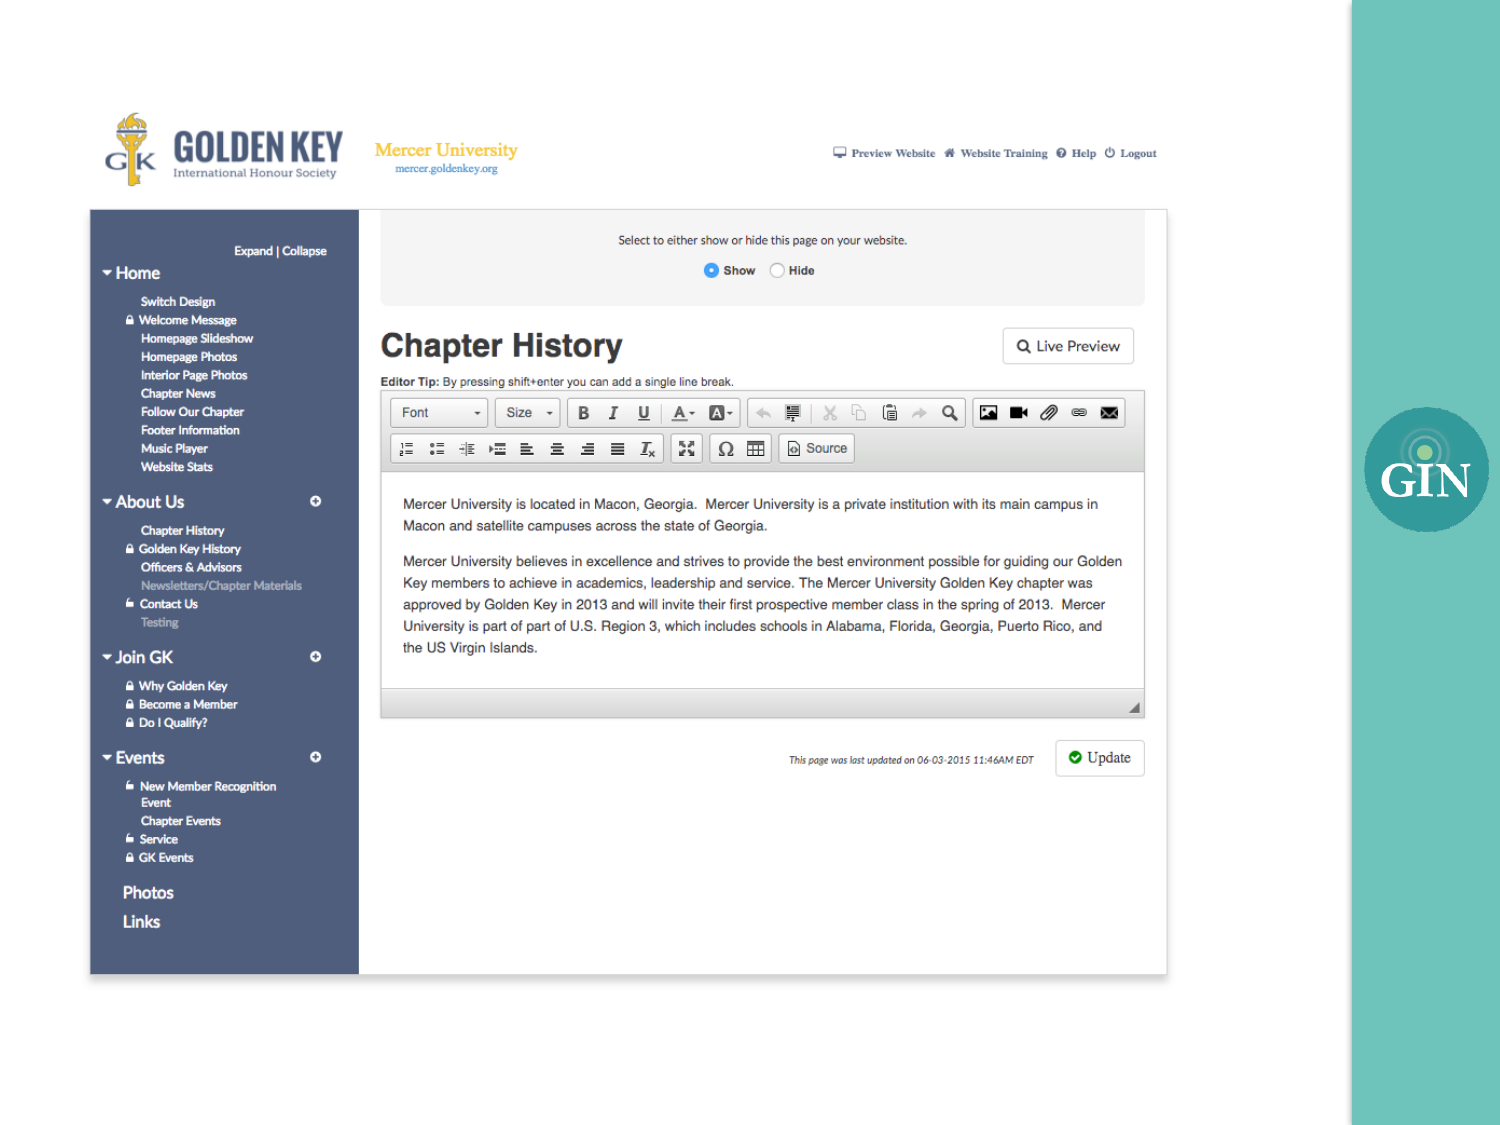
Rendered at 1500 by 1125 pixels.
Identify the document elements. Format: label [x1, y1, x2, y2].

picture [1364, 407, 1489, 532]
picture [43, 102, 1229, 1053]
